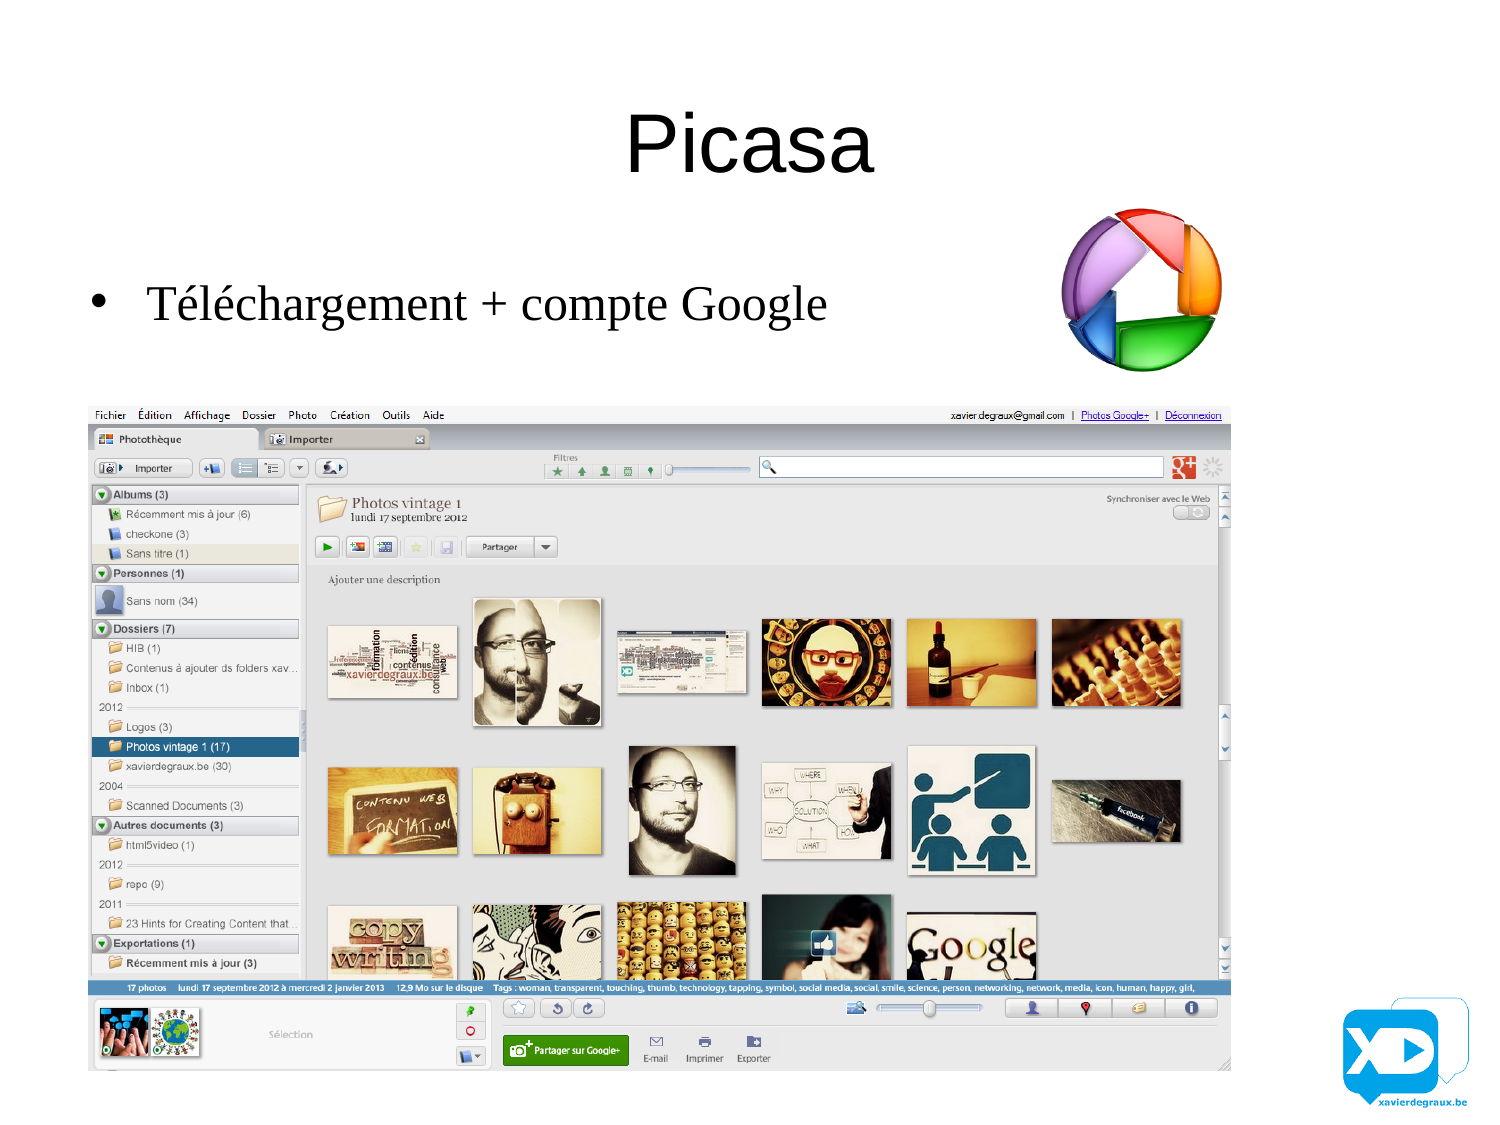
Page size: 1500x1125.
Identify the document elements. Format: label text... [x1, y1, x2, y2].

title Picasa [75, 45, 1425, 233]
picture [87, 405, 1232, 1071]
picture [1058, 207, 1223, 373]
list Téléchargement + compte Google [75, 262, 1425, 1005]
picture [1340, 987, 1478, 1125]
